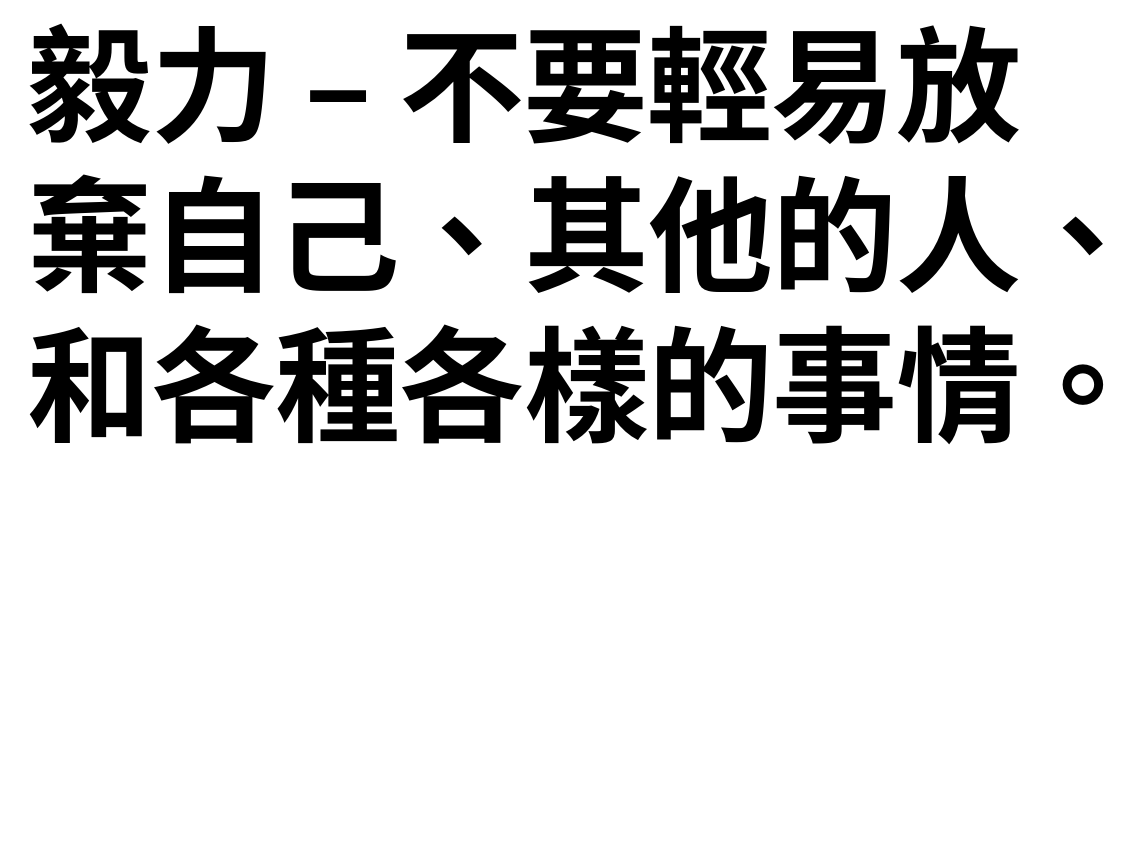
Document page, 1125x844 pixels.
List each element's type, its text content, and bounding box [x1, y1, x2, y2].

text_box 毅力 – 不要輕易放棄自己、其他的人、和各種各樣的事情。 [12, 0, 1088, 465]
